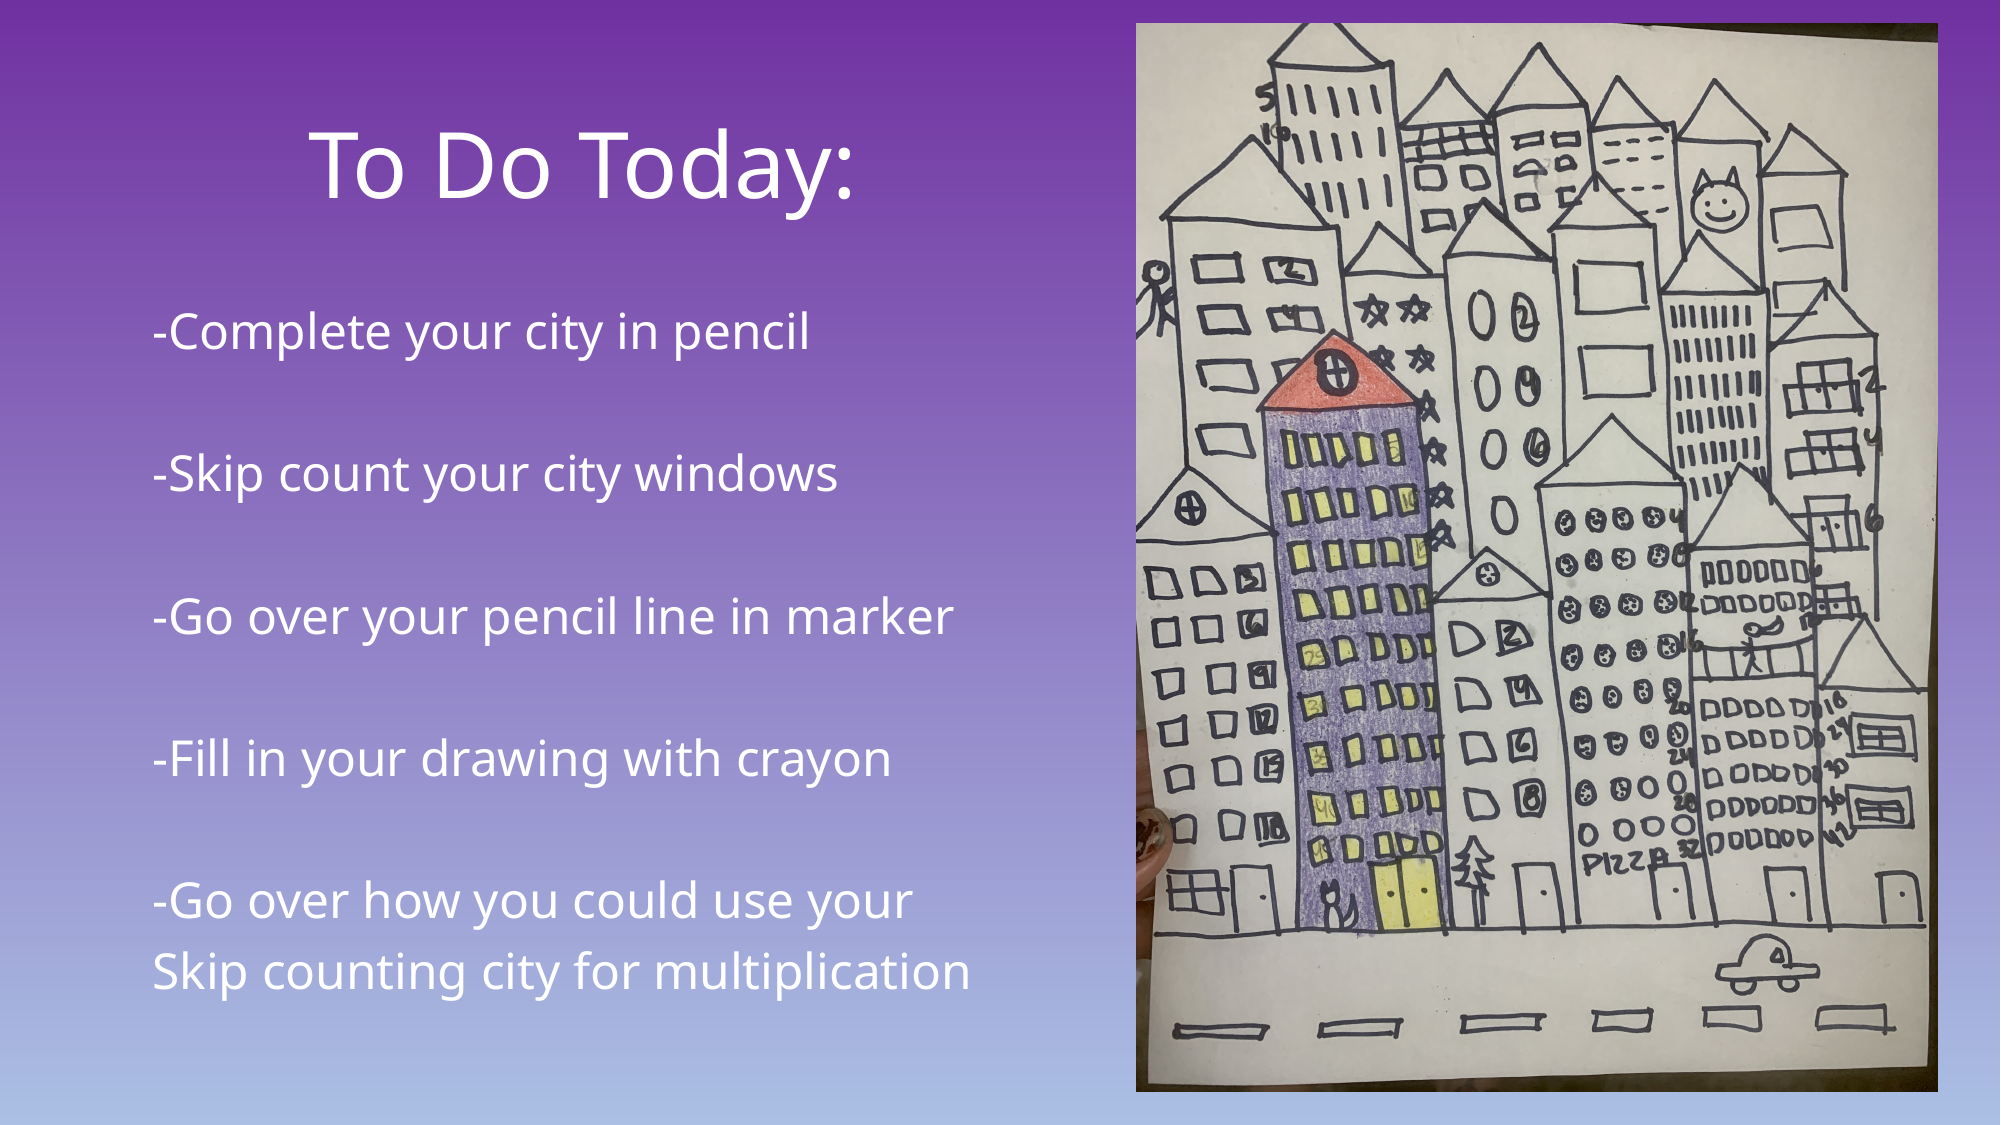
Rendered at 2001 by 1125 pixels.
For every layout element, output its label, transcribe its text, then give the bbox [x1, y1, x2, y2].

title To Do Today: [0, 59, 1136, 278]
picture [1136, 23, 1938, 1092]
list -Complete your city in pencil -Skip count your city windows -Go over your pencil line in marker -Fill in your drawing with crayon -Go over how you could use your Skip counting city for multiplication [137, 299, 1136, 1014]
